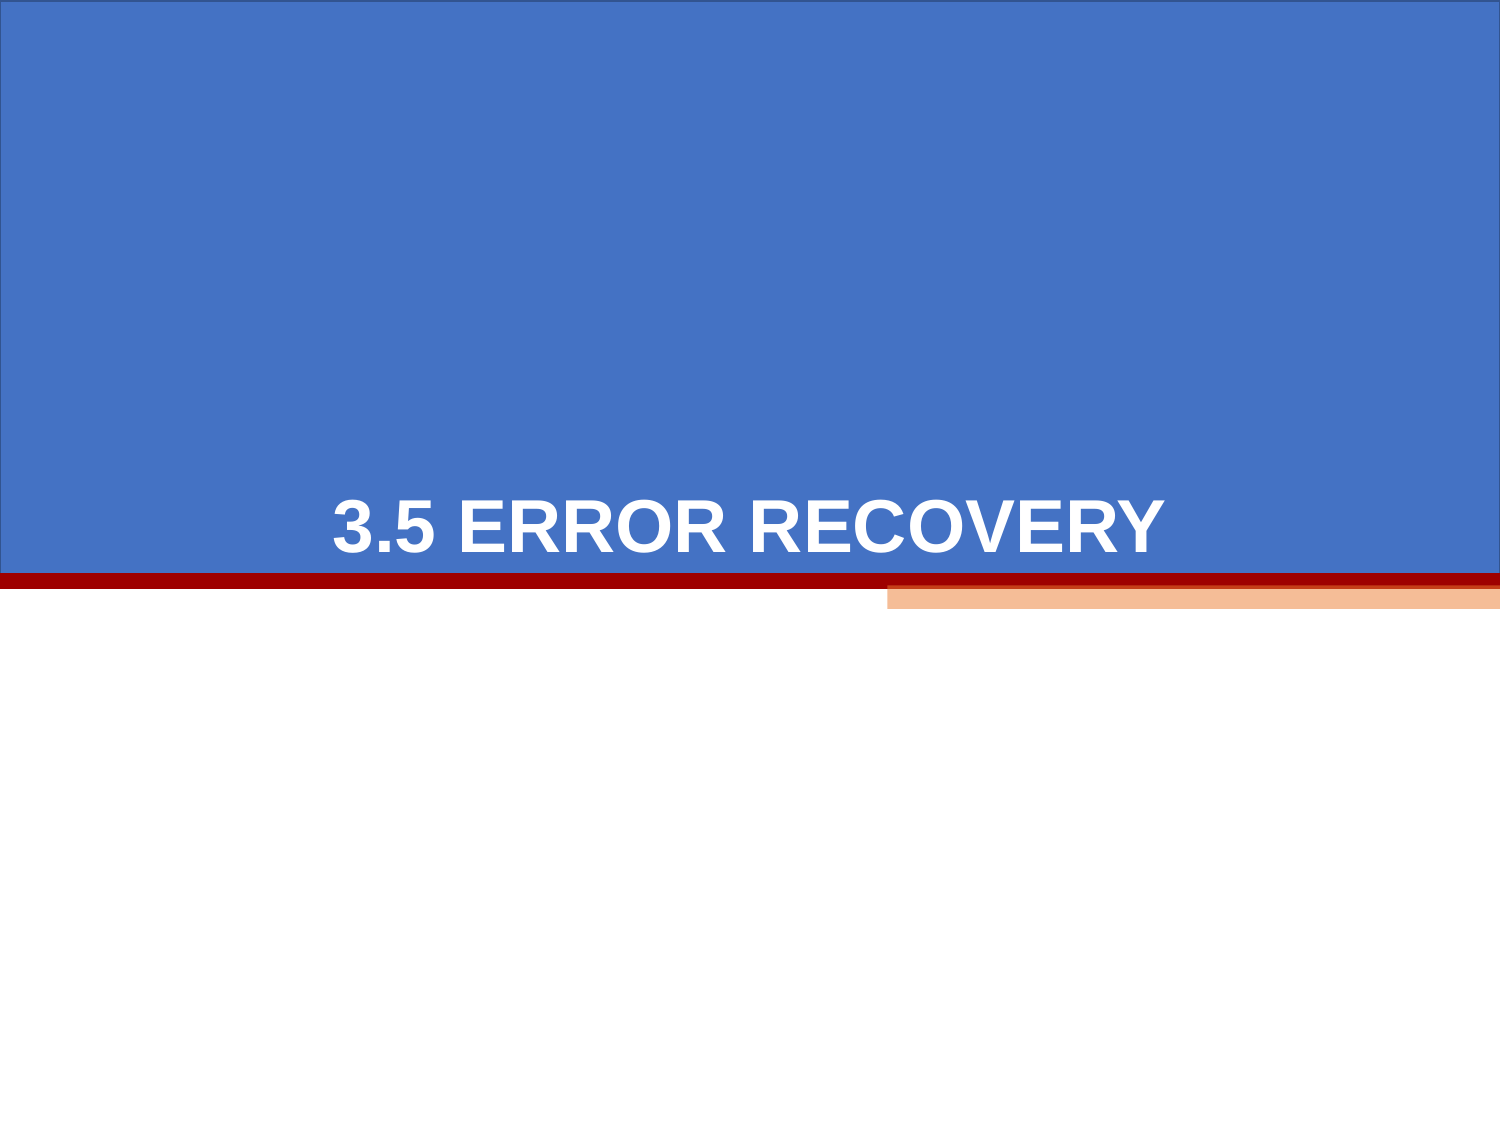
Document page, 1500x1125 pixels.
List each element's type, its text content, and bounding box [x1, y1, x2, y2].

title 3.5 ERROR RECOVERY [187, 184, 1313, 576]
